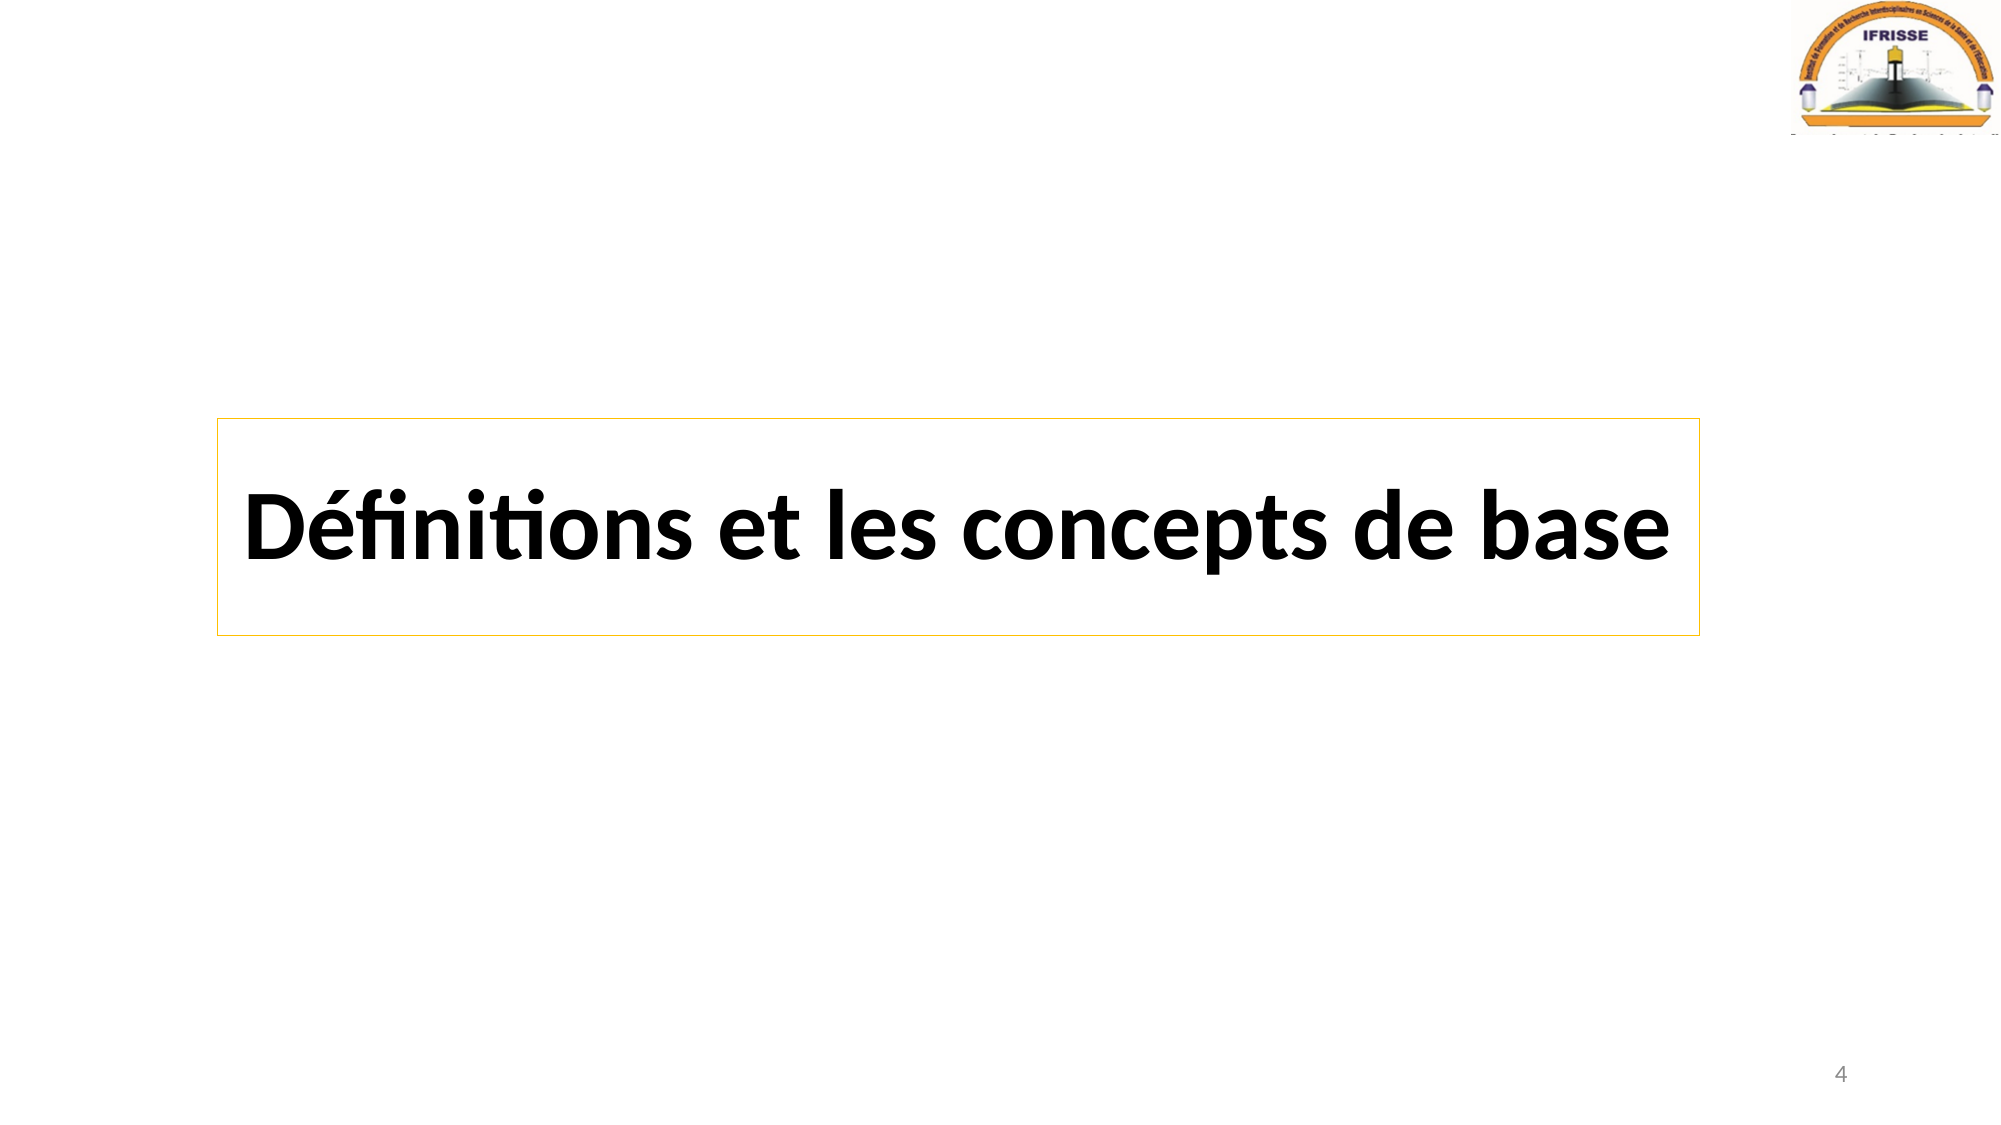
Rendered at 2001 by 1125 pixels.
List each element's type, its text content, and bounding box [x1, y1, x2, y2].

slide_number 4 [1412, 1042, 1863, 1103]
title Définitions et les concepts de base [217, 418, 1700, 636]
picture [1791, 0, 2000, 135]
